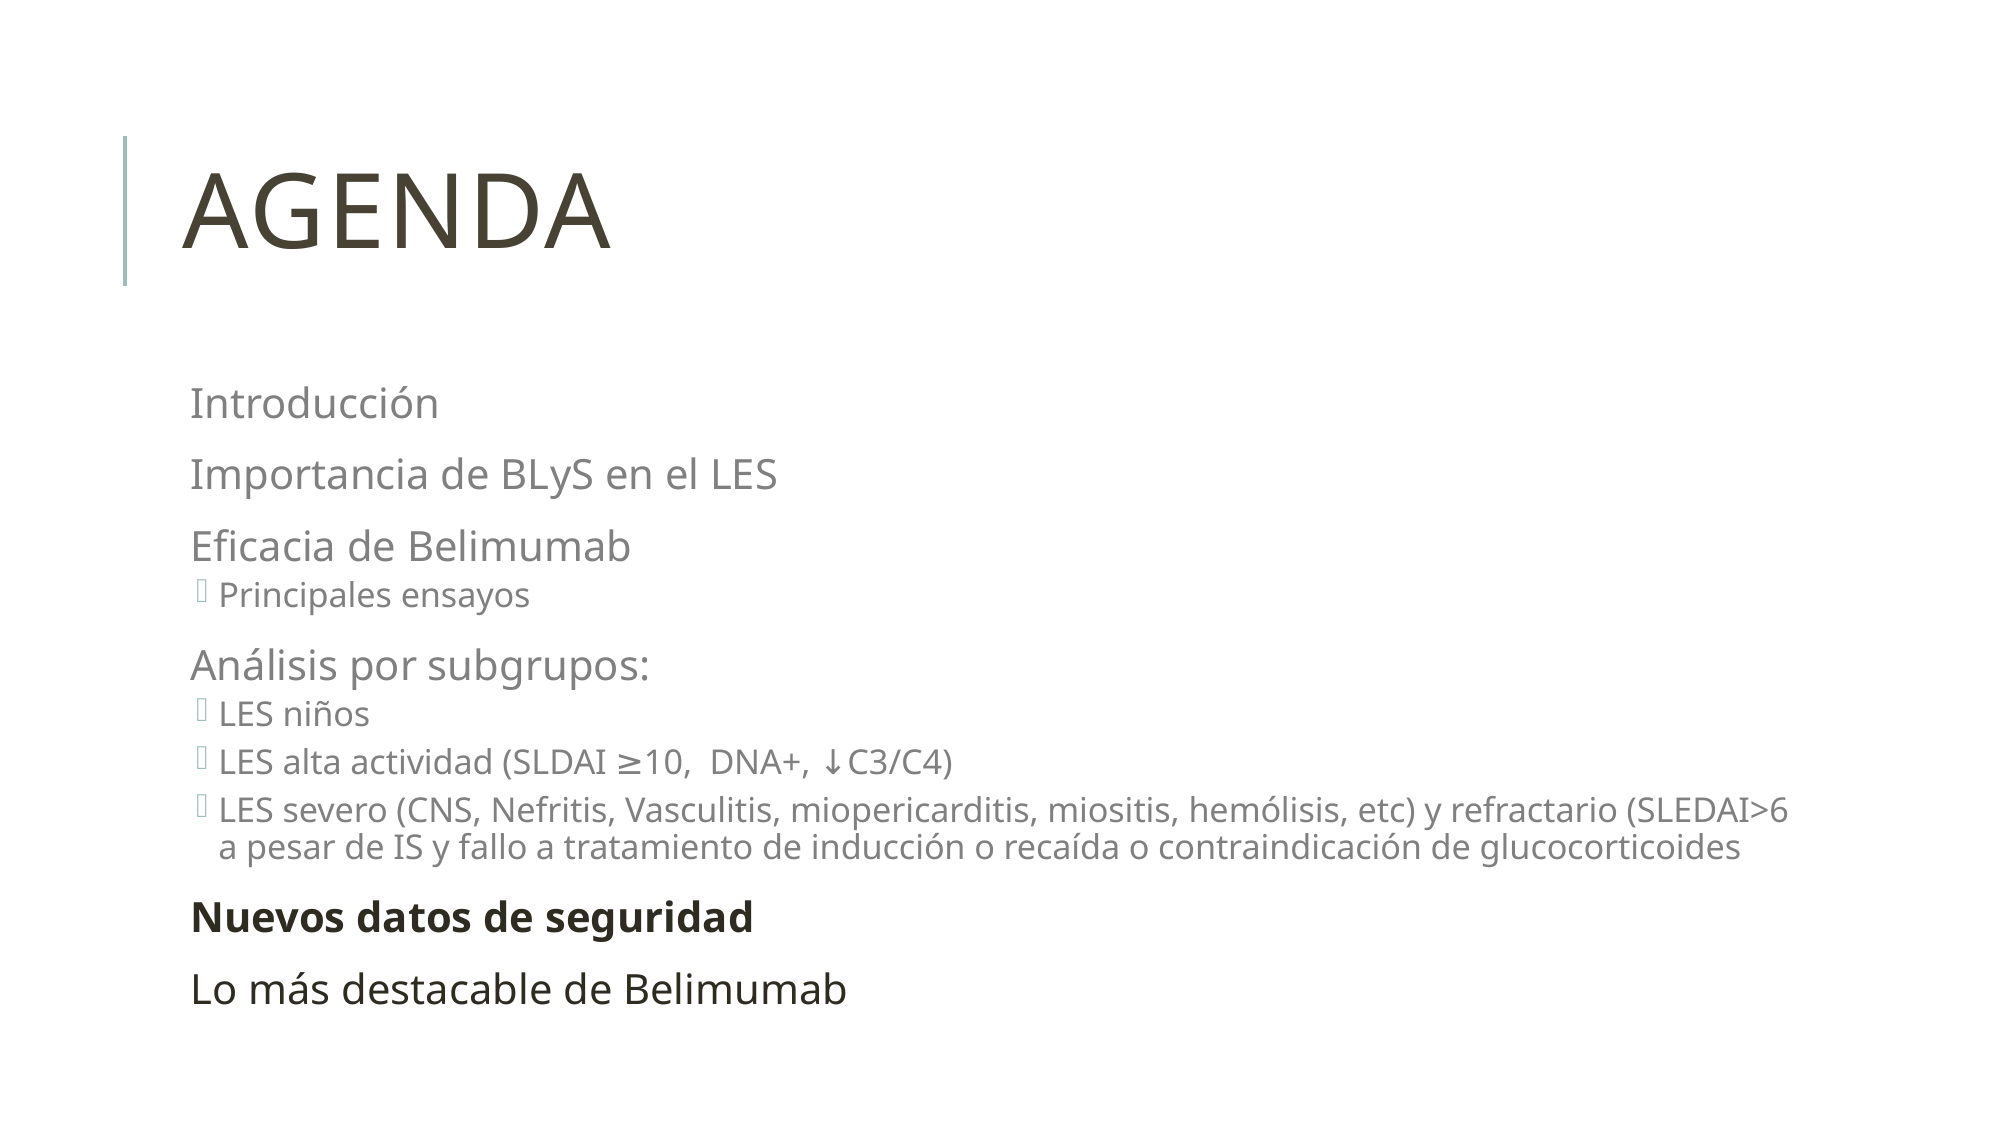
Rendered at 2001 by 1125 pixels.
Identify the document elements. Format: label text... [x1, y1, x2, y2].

list Introducción Importancia de BLyS en el LES Eficacia de Belimumab Principales ensayos Análisis por subgrupos: LES niños LES alta actividad (SLDAI ≥10, DNA+, ↓C3/C4) LES severo (CNS, Nefritis, Vasculitis, miopericarditis, miositis, hemólisis, etc) y refractario (SLEDAI>6 a pesar de IS y fallo a tratamiento de inducción o recaída o contraindicación de glucocorticoides Nuevos datos de seguridad Lo más destacable de Belimumab [168, 375, 1818, 1035]
title Agenda [168, 96, 1763, 342]
